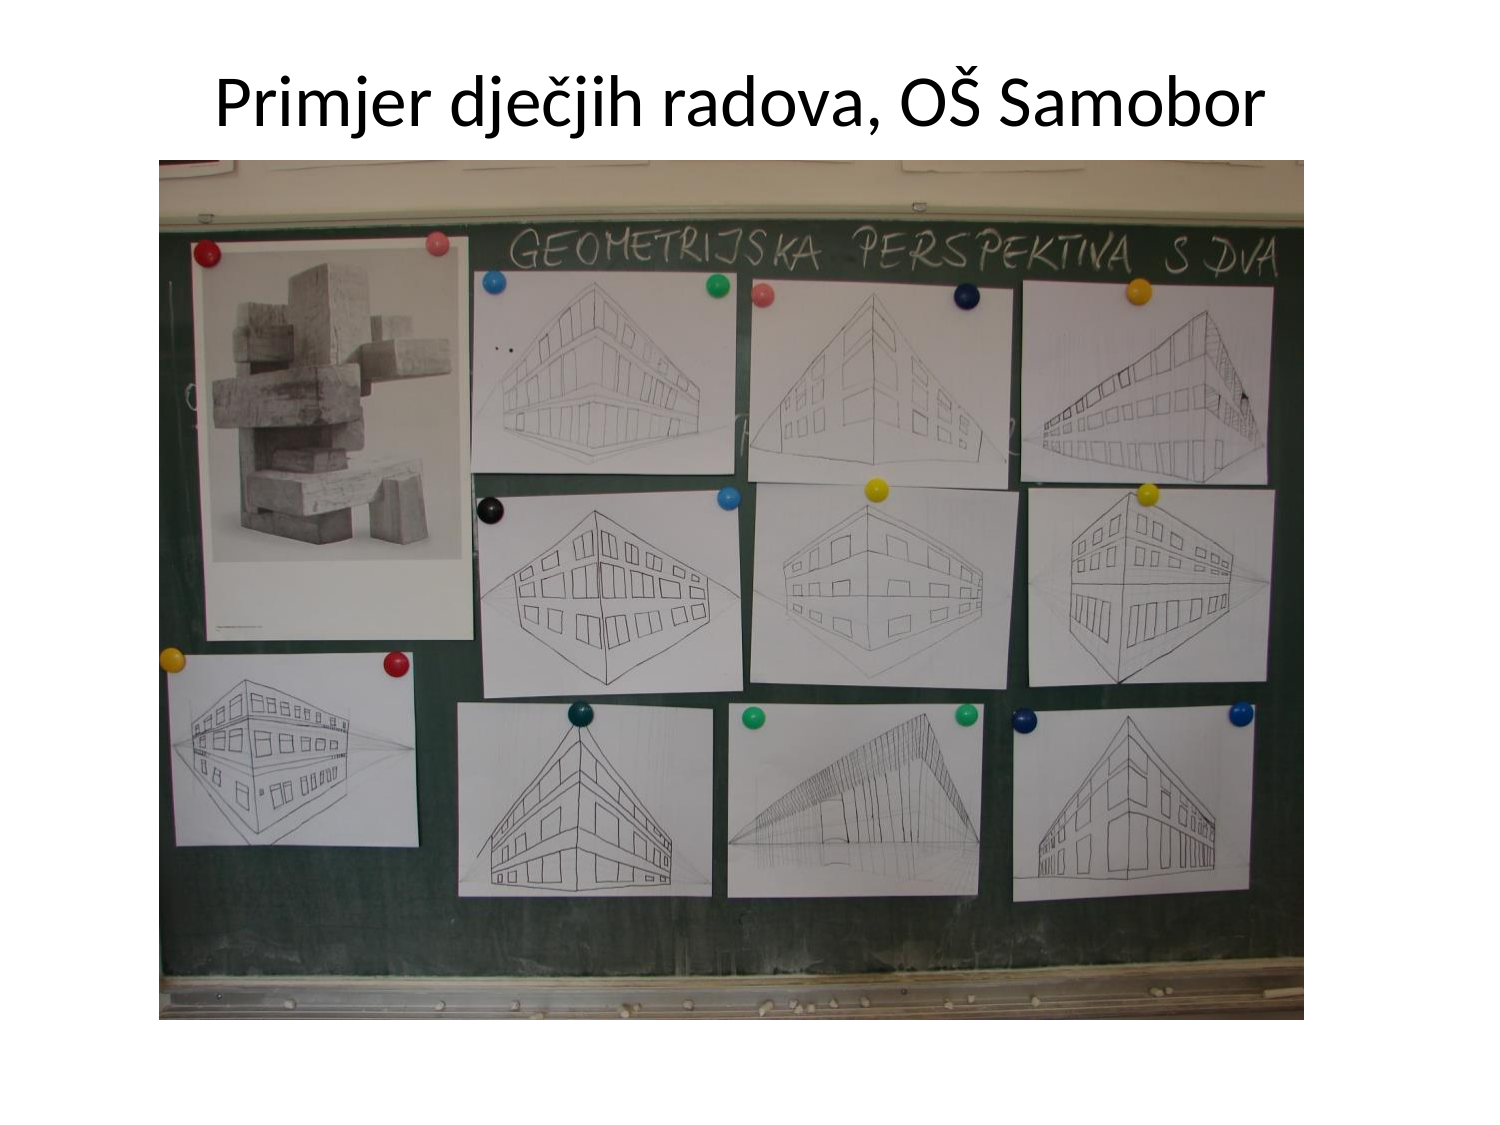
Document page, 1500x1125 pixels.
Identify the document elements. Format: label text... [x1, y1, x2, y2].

title Primjer dječjih radova, OŠ Samobor [75, 45, 1425, 149]
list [159, 160, 1305, 1020]
